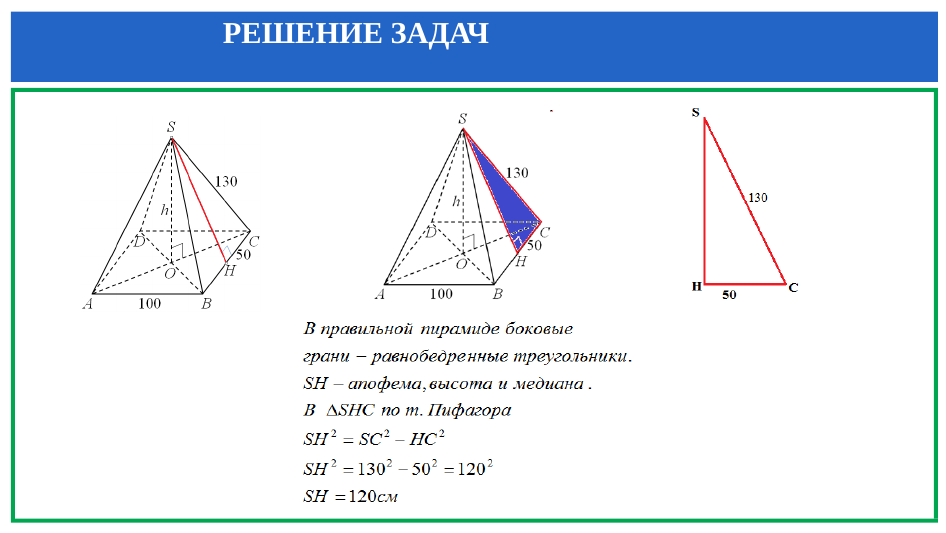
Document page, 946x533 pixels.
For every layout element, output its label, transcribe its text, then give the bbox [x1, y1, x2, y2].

picture [361, 109, 563, 311]
picture [667, 106, 809, 303]
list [290, 315, 633, 513]
title РЕШЕНИЕ ЗАДАЧ [222, 16, 862, 71]
picture [81, 117, 261, 313]
